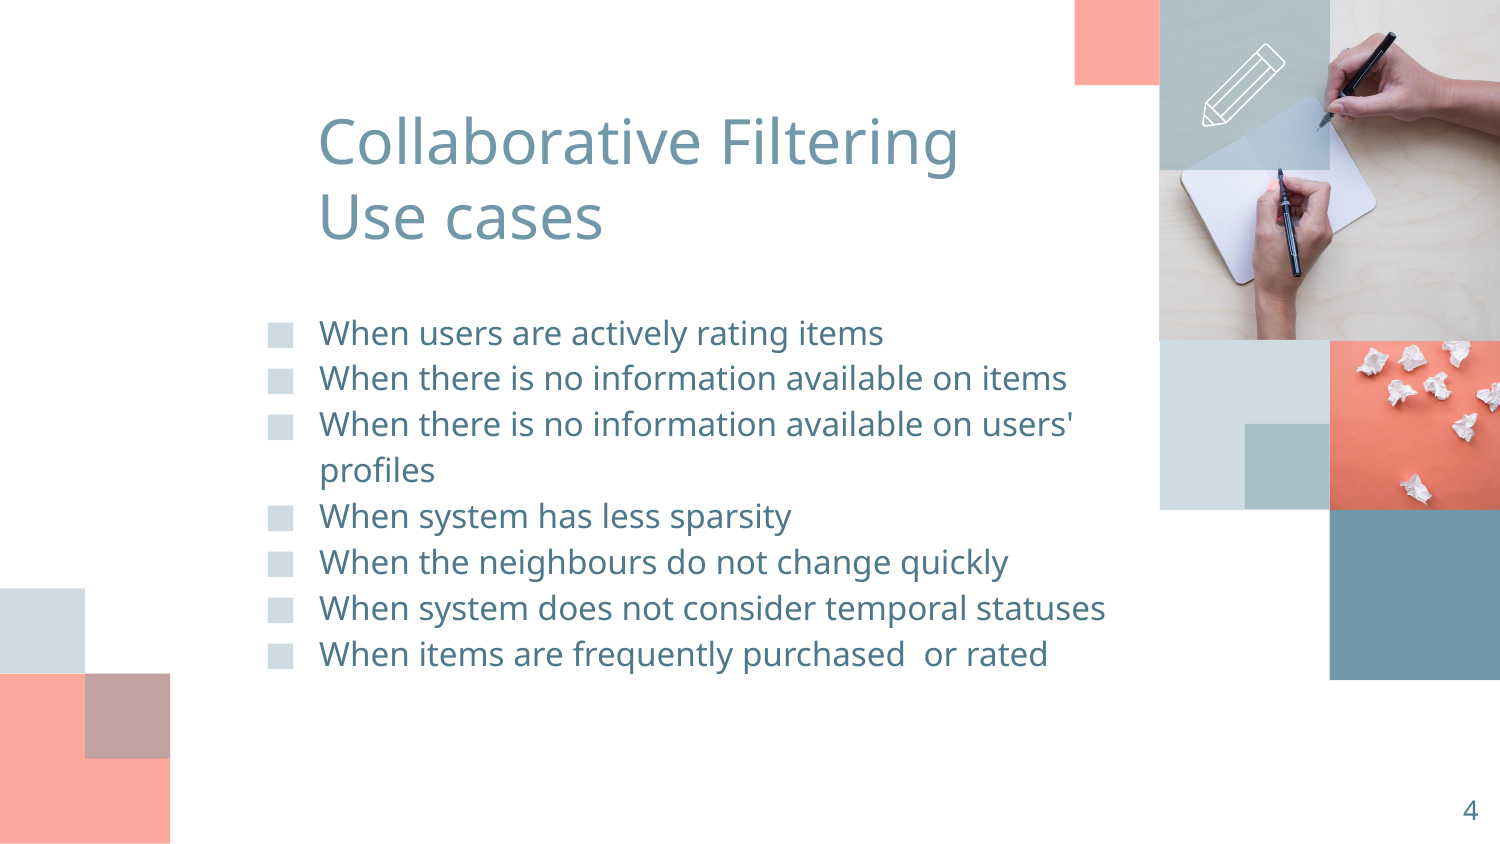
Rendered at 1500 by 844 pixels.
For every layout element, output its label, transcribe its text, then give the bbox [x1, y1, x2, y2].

picture [1159, 0, 1500, 509]
slide_number ‹#› [1403, 779, 1494, 844]
title Collaborative Filtering Use cases [302, 34, 978, 267]
list When users are actively rating items When there is no information available on items When there is no information available on users' profiles When system has less sparsity When the neighbours do not change quickly When system does not consider temporal statuses When items are frequently purchased or rated [229, 290, 1158, 771]
